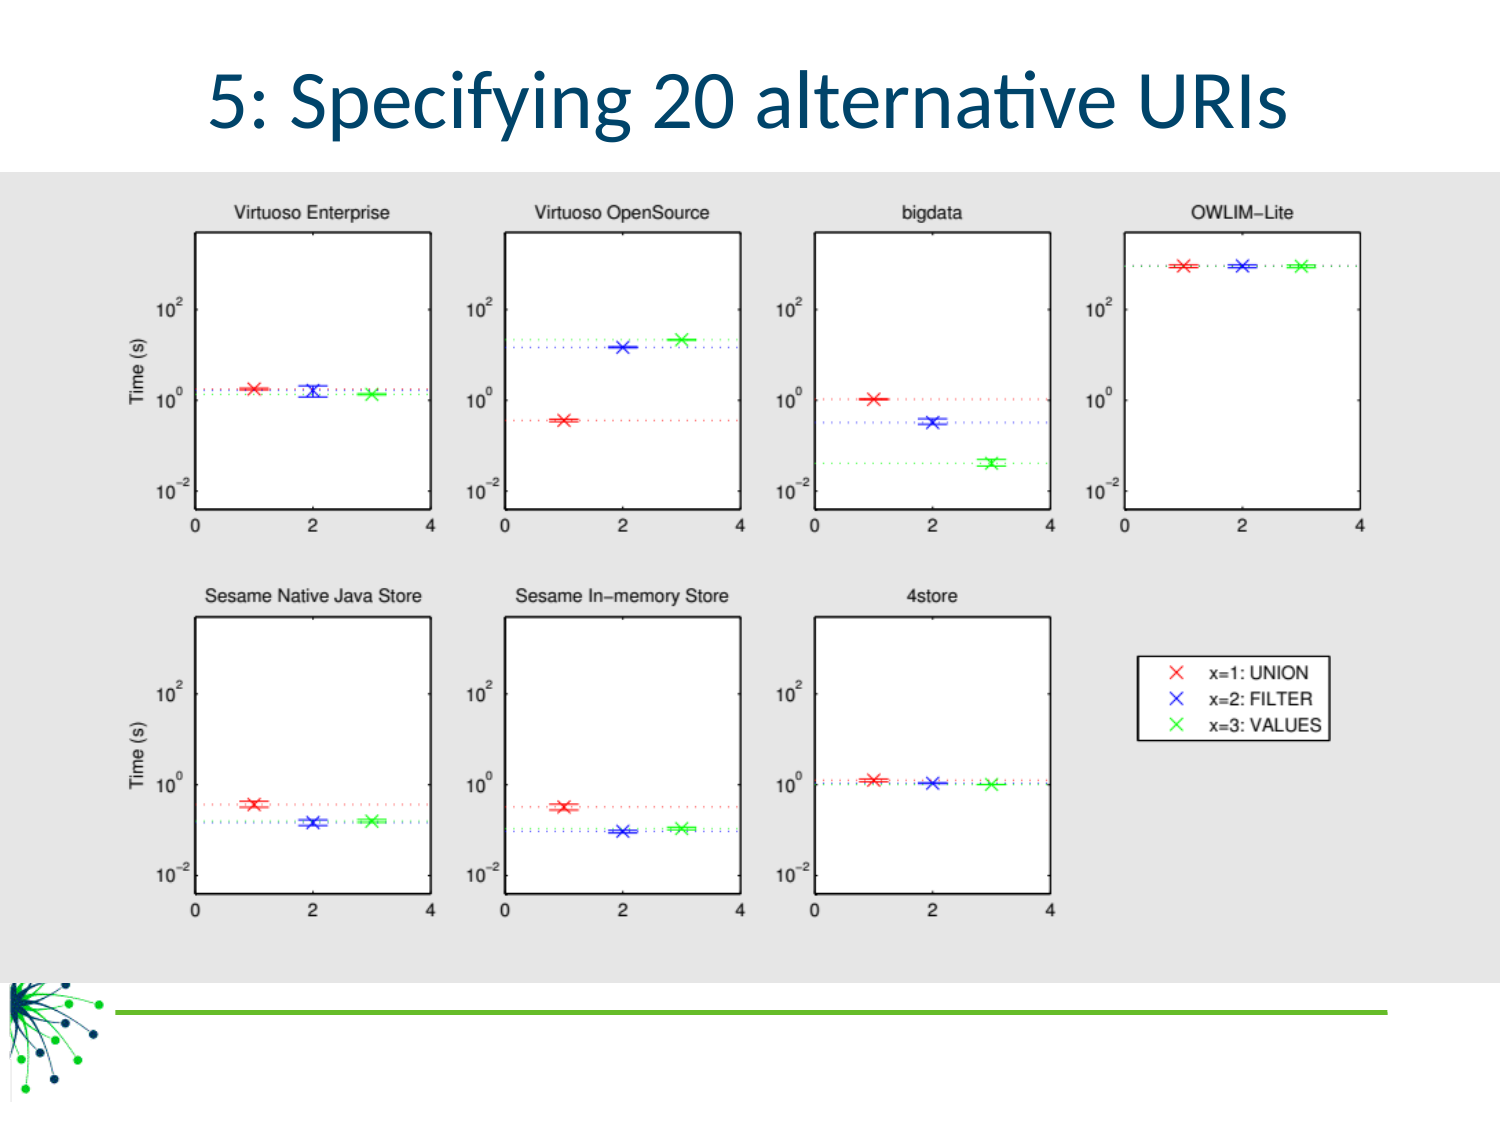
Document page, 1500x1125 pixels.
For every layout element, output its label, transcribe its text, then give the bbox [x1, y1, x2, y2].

picture [0, 172, 1500, 1102]
title 5: Specifying 20 alternative URIs [73, 1, 1424, 171]
